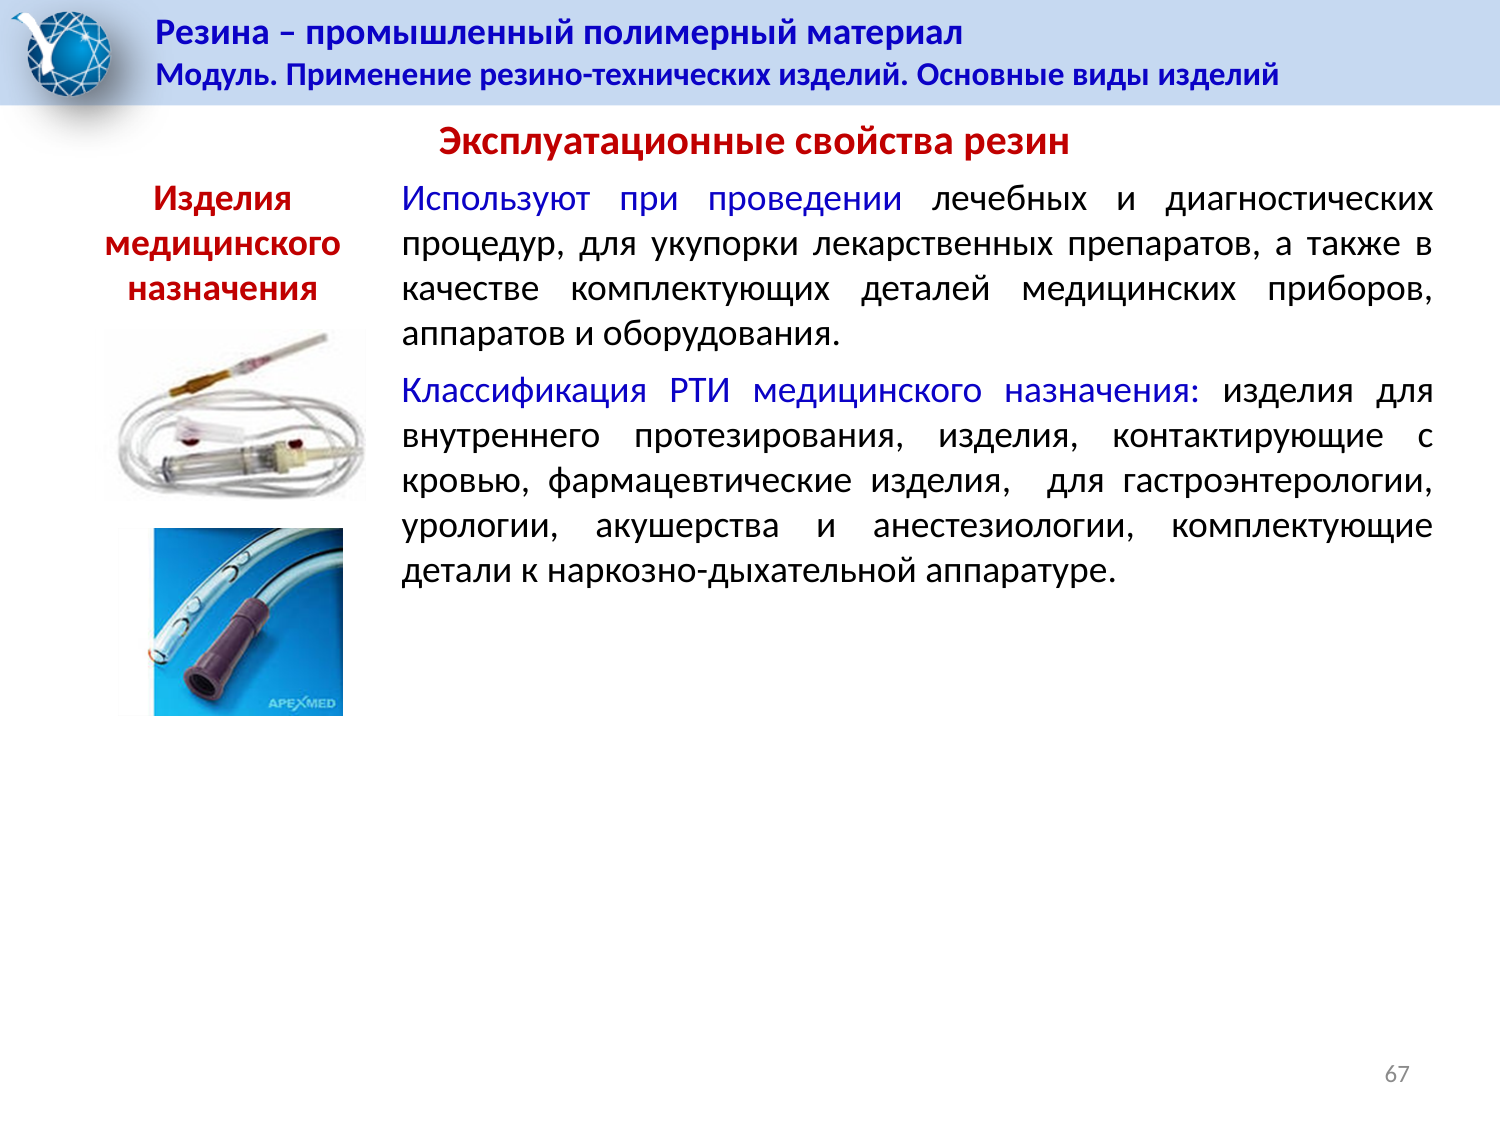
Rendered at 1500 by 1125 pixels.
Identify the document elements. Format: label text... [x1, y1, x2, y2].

slide_number 67 [1074, 1042, 1425, 1103]
text_box Изделия медицинского назначения [58, 165, 387, 516]
picture [269, 699, 294, 708]
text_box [0, 0, 1500, 106]
picture [116, 527, 344, 717]
text_box Используют при проведении лечебных и диагностических процедур, для укупорки лекарственных препаратов, а также в качестве комплектующих деталей медицинских приборов, аппаратов и оборудования. Классификация РТИ медицинского назначения: изделия для внутреннего протезирования, изделия, контактирующие с кровью, фармацевтические изделия, для гастроэнтерологии, урологии, акушерства и анестезиологии, комплектующие детали к наркозно-дыхательной аппаратуре. [386, 165, 1450, 598]
picture [93, 327, 367, 503]
text_box Эксплуатационные свойства резин [424, 114, 1086, 165]
picture [157, 668, 267, 717]
